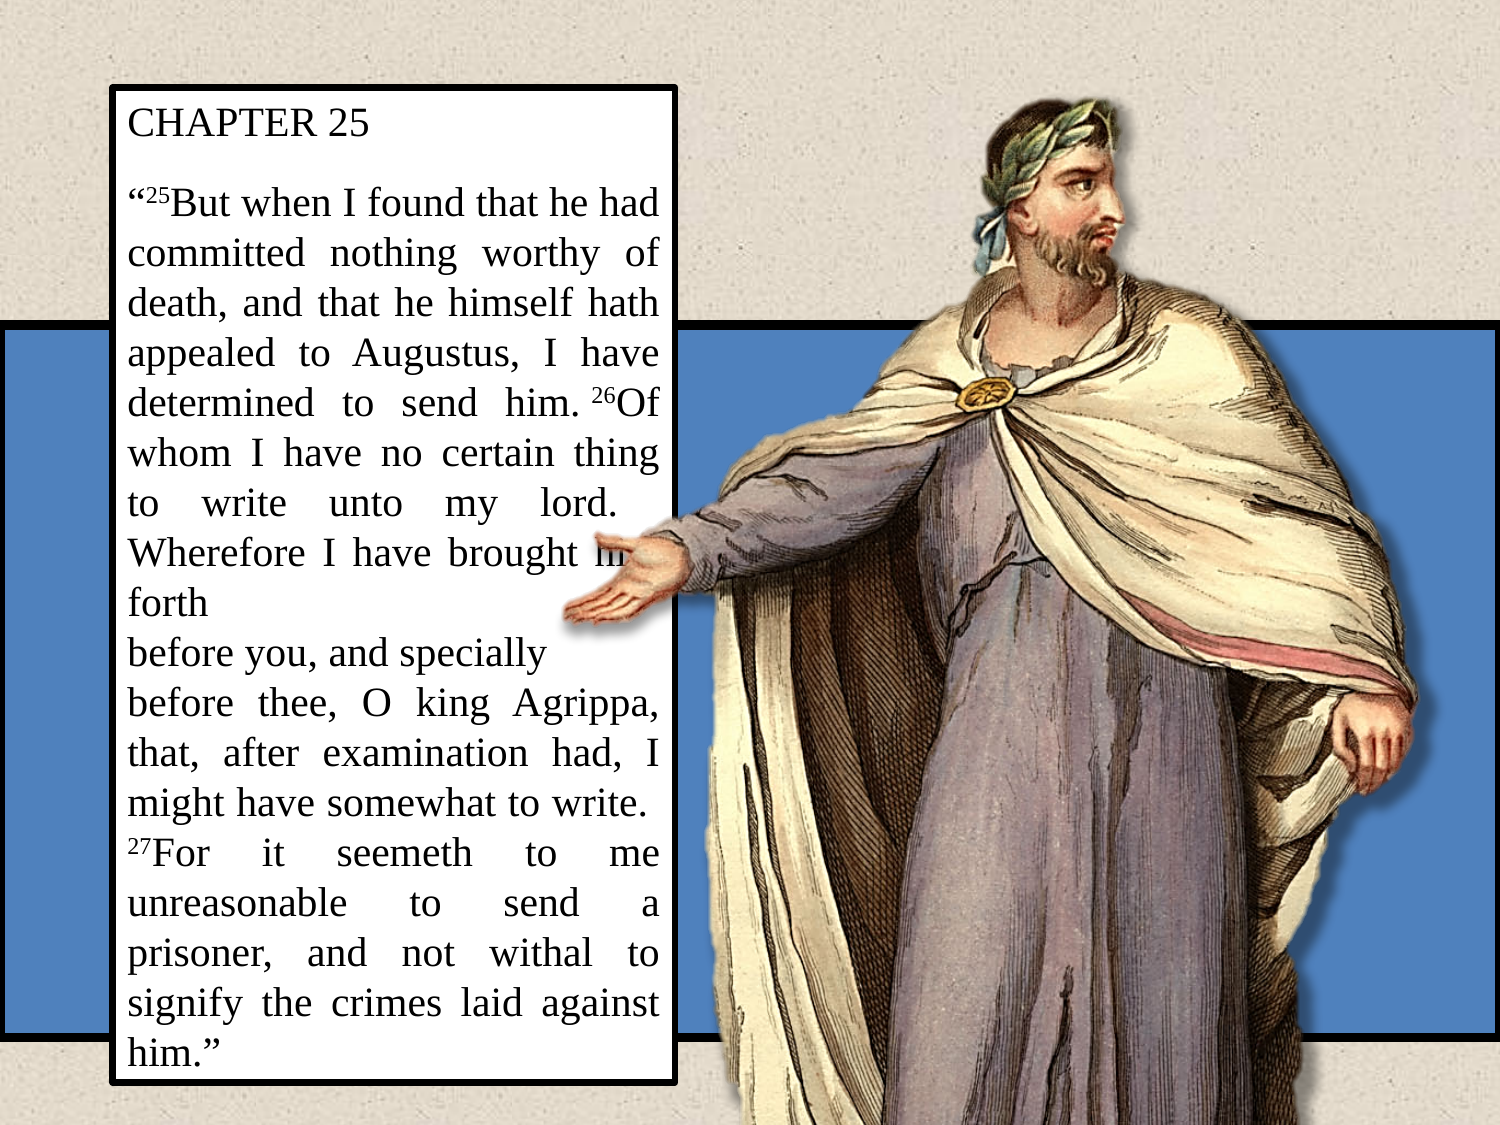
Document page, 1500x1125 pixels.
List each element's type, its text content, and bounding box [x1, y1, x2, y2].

text_box CHAPTER 25 “25But when I found that he had committed nothing worthy of death, and that he himself hath appealed to Augustus, I have determined to send him. 26Of whom I have no certain thing to write unto my lord. Wherefore I have brought him forth before you, and specially before thee, O king Agrippa, that, after examination had, I might have somewhat to write. 27For it seemeth to me unreasonable to send a prisoner, and not withal to signify the crimes laid against him.” [112, 87, 480, 1083]
picture [0, 0, 1500, 1125]
text_box [1475, 324, 1500, 1038]
text_box [0, 324, 112, 1038]
